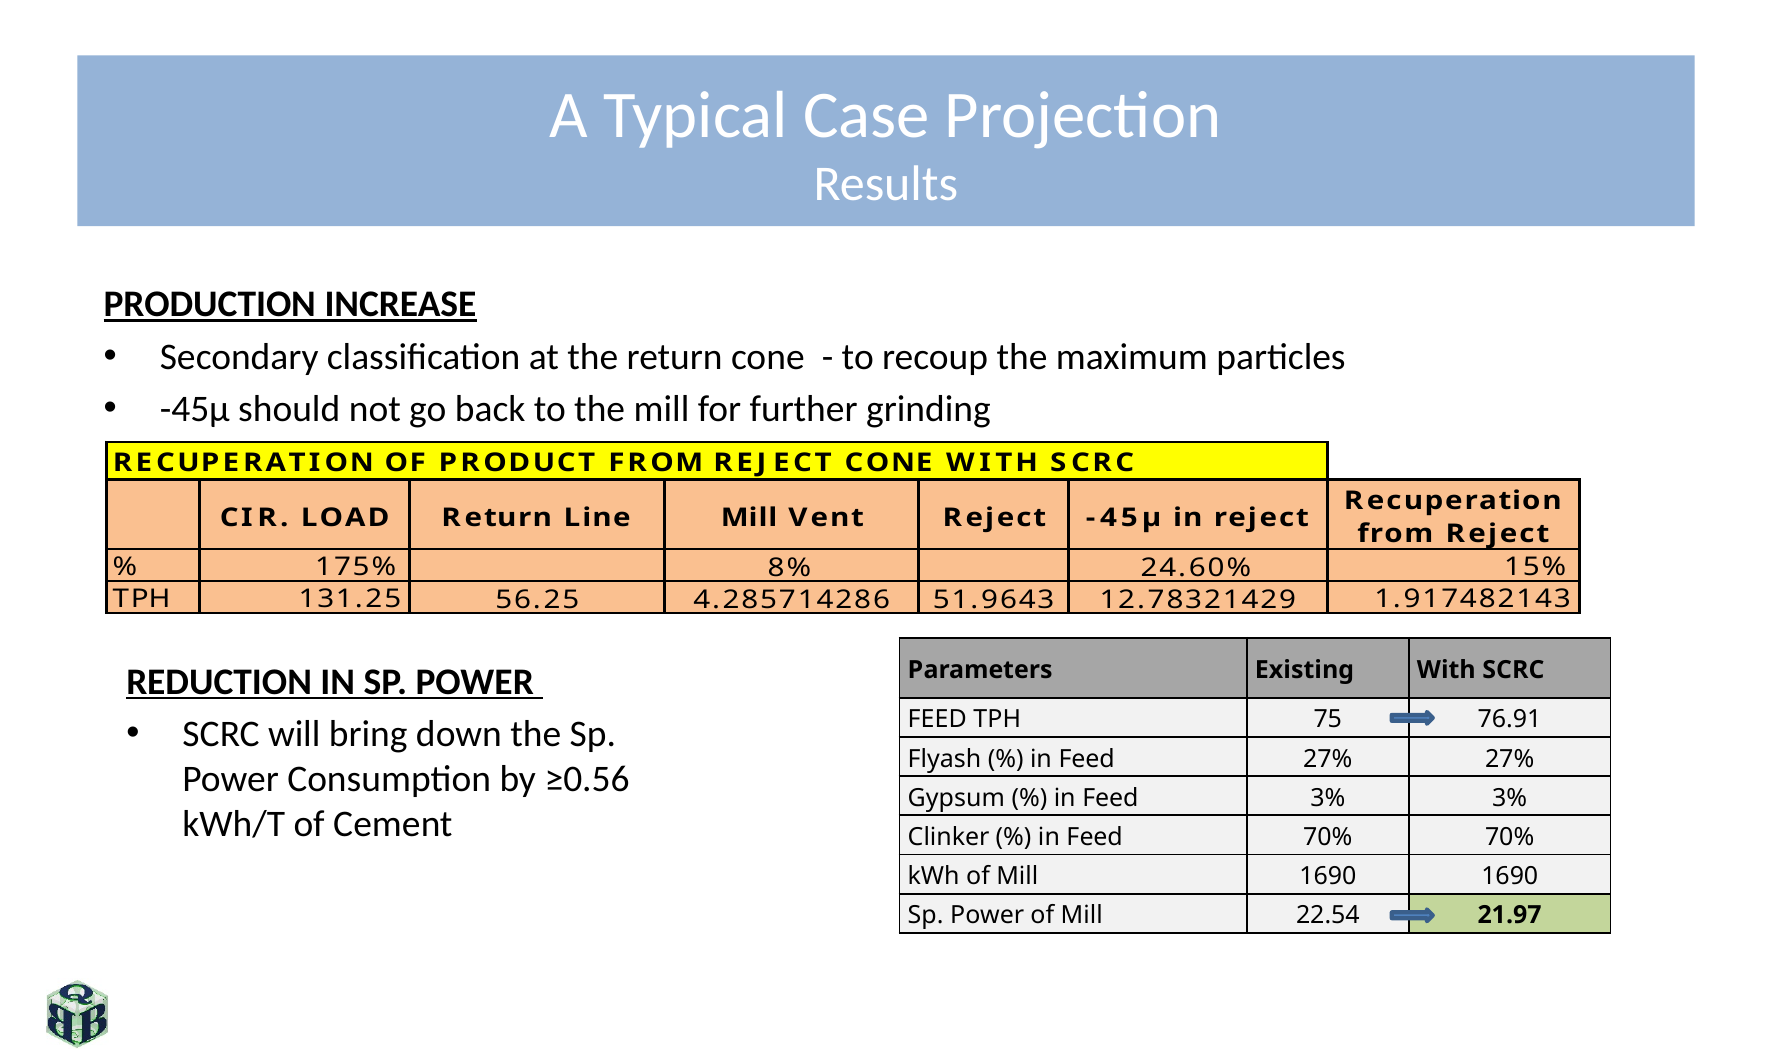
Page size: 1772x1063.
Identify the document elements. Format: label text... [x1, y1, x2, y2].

table_cell 75 [1248, 699, 1408, 736]
table_cell 27% [1248, 738, 1408, 775]
table_cell 70% [1410, 816, 1610, 854]
table_cell 1690 [1248, 855, 1408, 893]
list PRODUCTION INCREASE Secondary classification at the return cone - to recoup the maximum particles -45µ should not go back to the mill for further grinding [88, 271, 1684, 449]
table_cell FEED TPH [900, 699, 1246, 736]
table_cell 22.54 [1248, 895, 1408, 932]
table_cell 70% [1248, 816, 1408, 854]
text_box REDUCTION IN SP. POWER SCRC will bring down the Sp. Power Consumption by ≥0.56 kWh/T of Cement [111, 649, 709, 863]
table_header Existing [1248, 639, 1408, 697]
table_cell 27% [1410, 738, 1610, 775]
table_cell Sp. Power of Mill [900, 895, 1246, 932]
table_cell Flyash (%) in Feed [900, 738, 1246, 775]
table_cell kWh of Mill [900, 855, 1246, 893]
table_cell Clinker (%) in Feed [900, 816, 1246, 854]
table_header With SCRC [1410, 639, 1610, 697]
table_cell 1690 [1410, 855, 1610, 893]
table_header Parameters [900, 639, 1246, 697]
picture [104, 440, 1582, 615]
table_cell 21.97 [1410, 895, 1610, 932]
picture [46, 978, 109, 1049]
table_cell 3% [1248, 777, 1408, 814]
table_cell 76.91 [1410, 699, 1610, 736]
table_cell Gypsum (%) in Feed [900, 777, 1246, 814]
text_box [1389, 907, 1435, 924]
table_cell 3% [1410, 777, 1610, 814]
title A Typical Case Projection Results [77, 55, 1695, 227]
text_box [1389, 710, 1435, 726]
